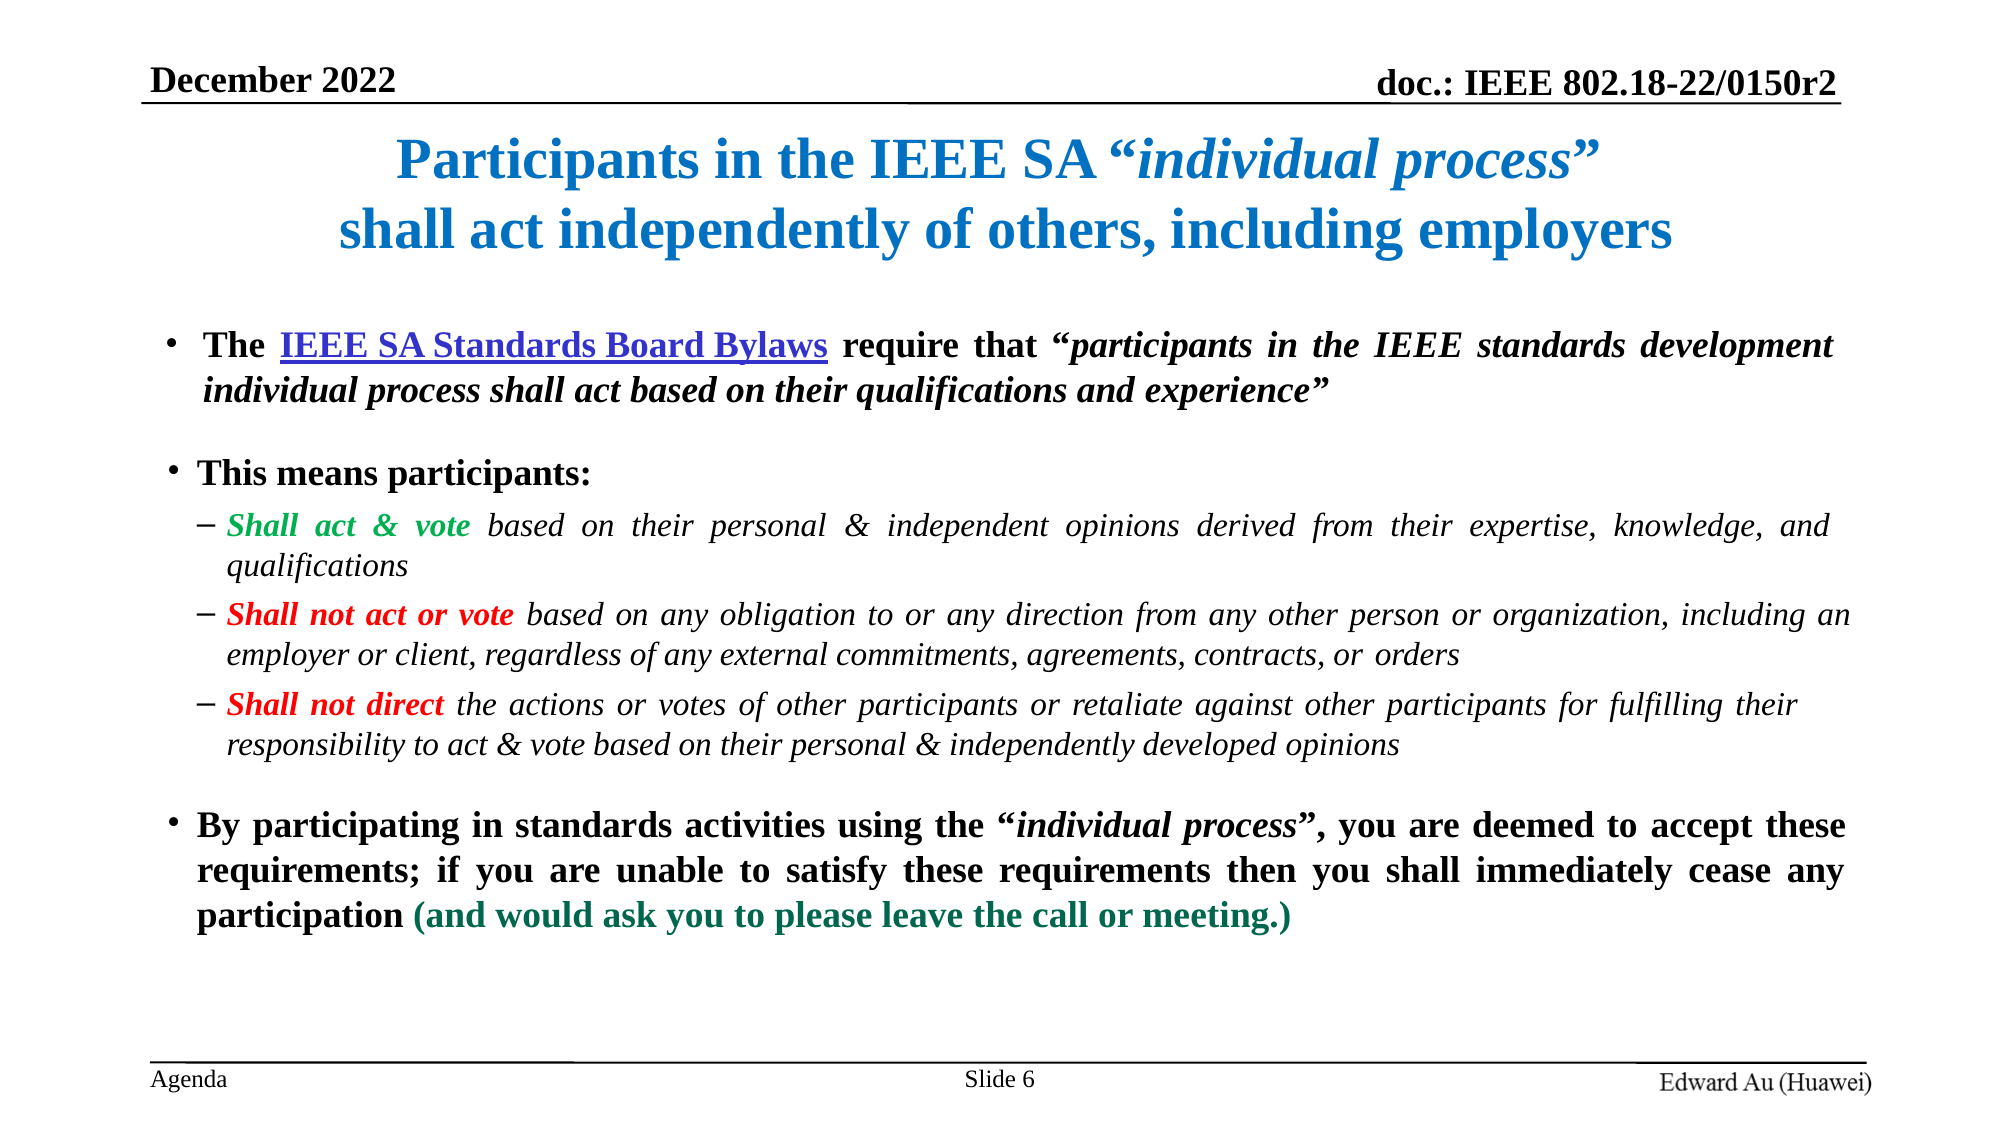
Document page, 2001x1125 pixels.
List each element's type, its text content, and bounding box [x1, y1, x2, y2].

picture [1174, 1058, 1887, 1113]
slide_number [149, 54, 651, 101]
list The IEEE SA Standards Board Bylaws require that “participants in the IEEE standards development individual process shall act based on their qualifications and experience” This means participants: Shall act & vote based on their personal & independent opinions derived from their expertise, knowledge, and qualifications Shall not act or vote based on any obligation to or any direction from any other person or organization, including an employer or client, regardless of any external commitments, agreements, contracts, or orders Shall not direct the actions or votes of other participants or retaliate against other participants for fulfilling their responsibility to act & vote based on their personal & independently developed opinions By participating in standards activities using the “individual process”, you are deemed to accept these requirements; if you are unable to satisfy these requirements then you shall immediately cease any participation (and would ask you to please leave the call or meeting.) [149, 312, 1869, 988]
title Participants in the IEEE SA “individual process” shall act independently of others, including employers [162, 104, 1851, 276]
slide_number Slide 6 [933, 1061, 1067, 1123]
